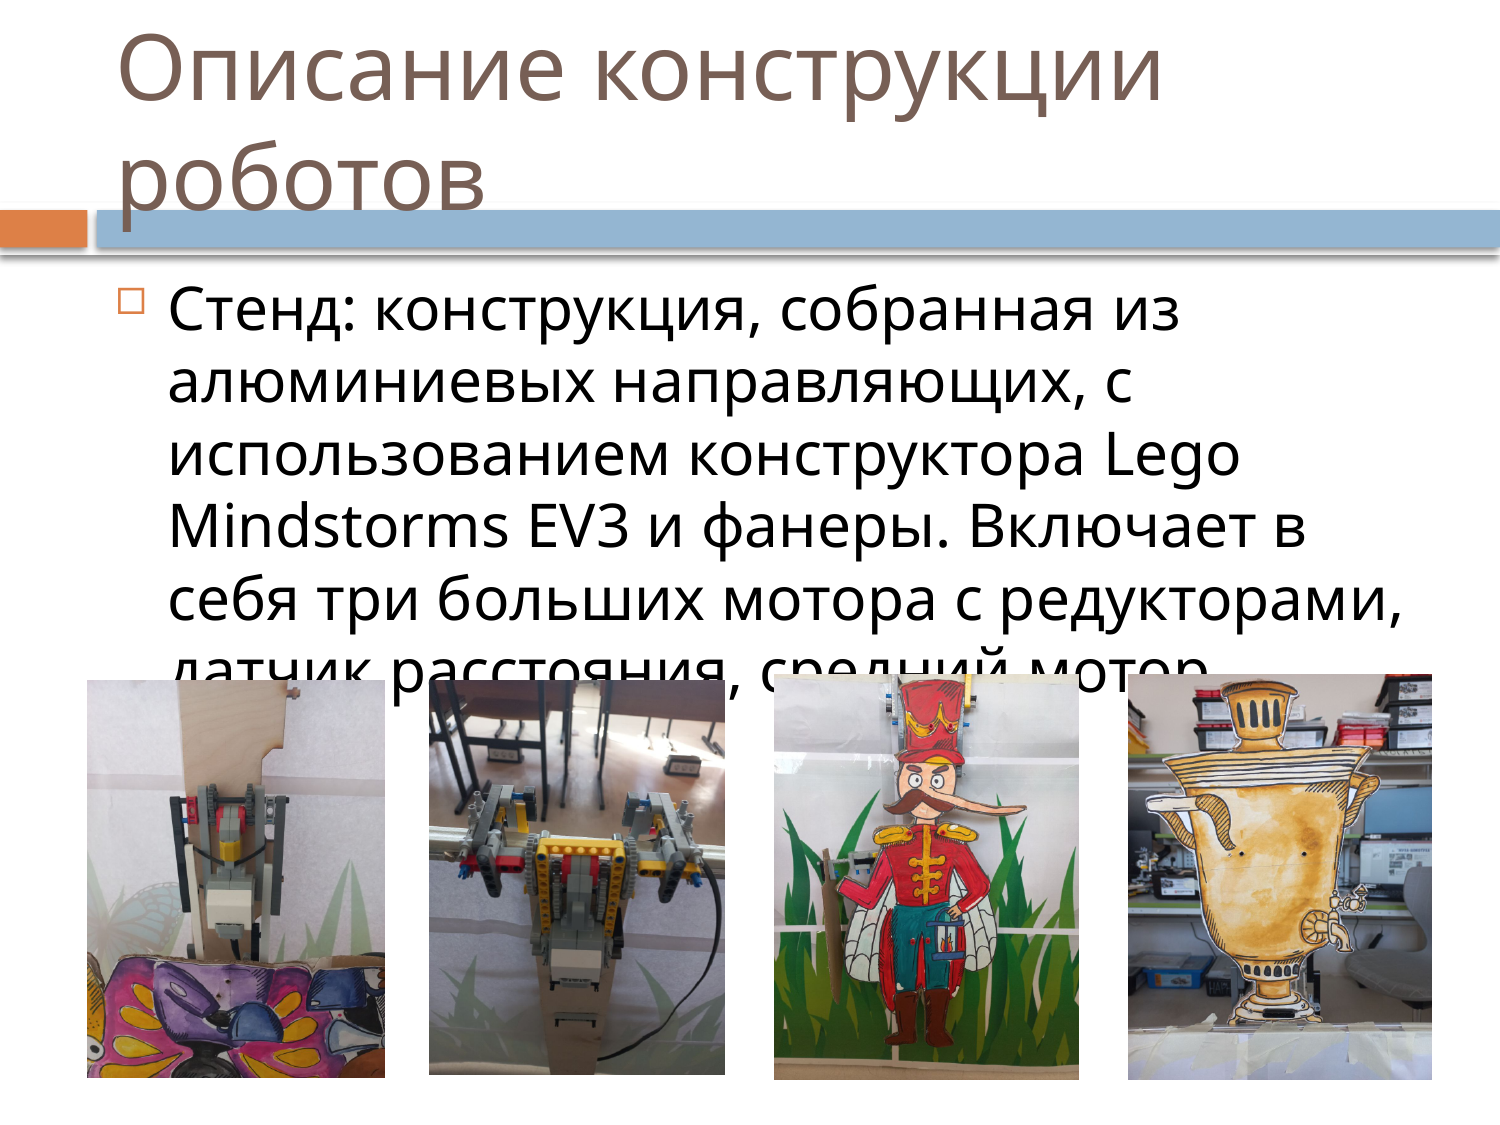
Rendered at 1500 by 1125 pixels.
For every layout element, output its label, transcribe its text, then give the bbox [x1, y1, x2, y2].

title Описание конструкции роботов [100, 37, 1438, 200]
picture [1127, 674, 1433, 1081]
list Стенд: конструкция, собранная из алюминиевых направляющих, с использованием конструктора Lego Mindstorms EV3 и фанеры. Включает в себя три больших мотора с редукторами, датчик расстояния, средний мотор (сабля). [100, 262, 1438, 657]
picture [86, 680, 385, 1078]
picture [774, 674, 1079, 1081]
picture [429, 680, 726, 1075]
